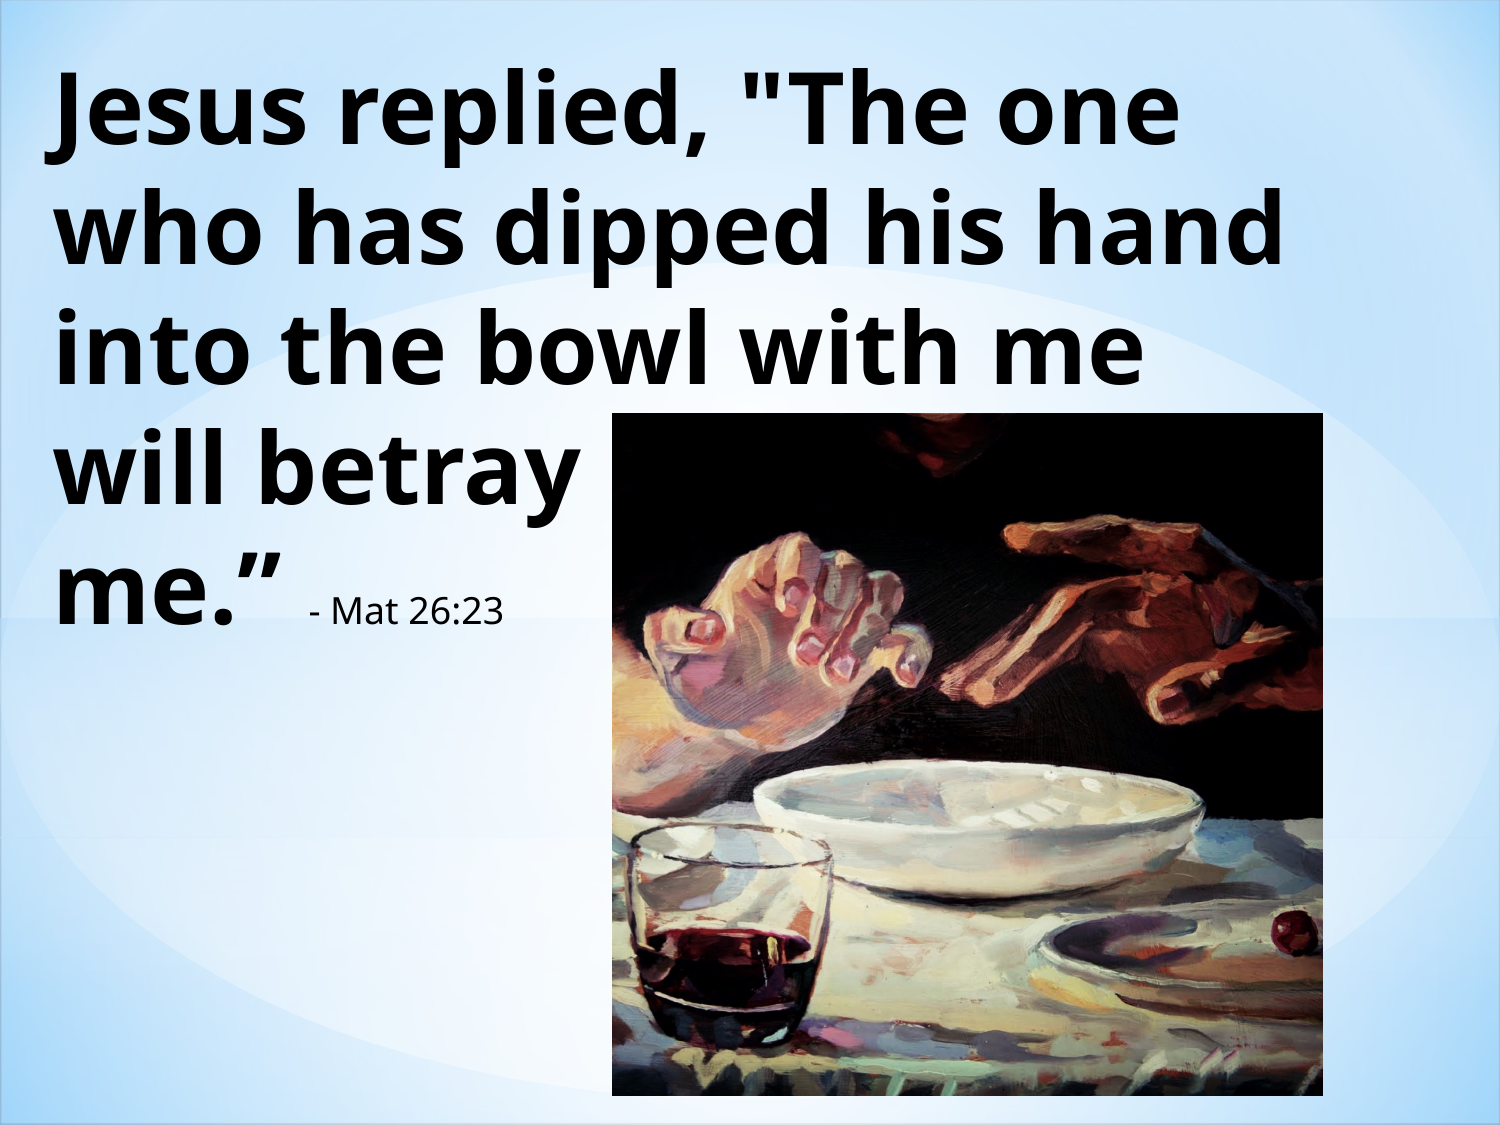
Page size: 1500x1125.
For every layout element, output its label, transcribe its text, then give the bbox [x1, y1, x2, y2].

picture [612, 412, 1323, 1097]
text_box Jesus replied, "The one who has dipped his hand into the bowl with me will betray me.” - Mat 26:23 [37, 36, 1363, 652]
